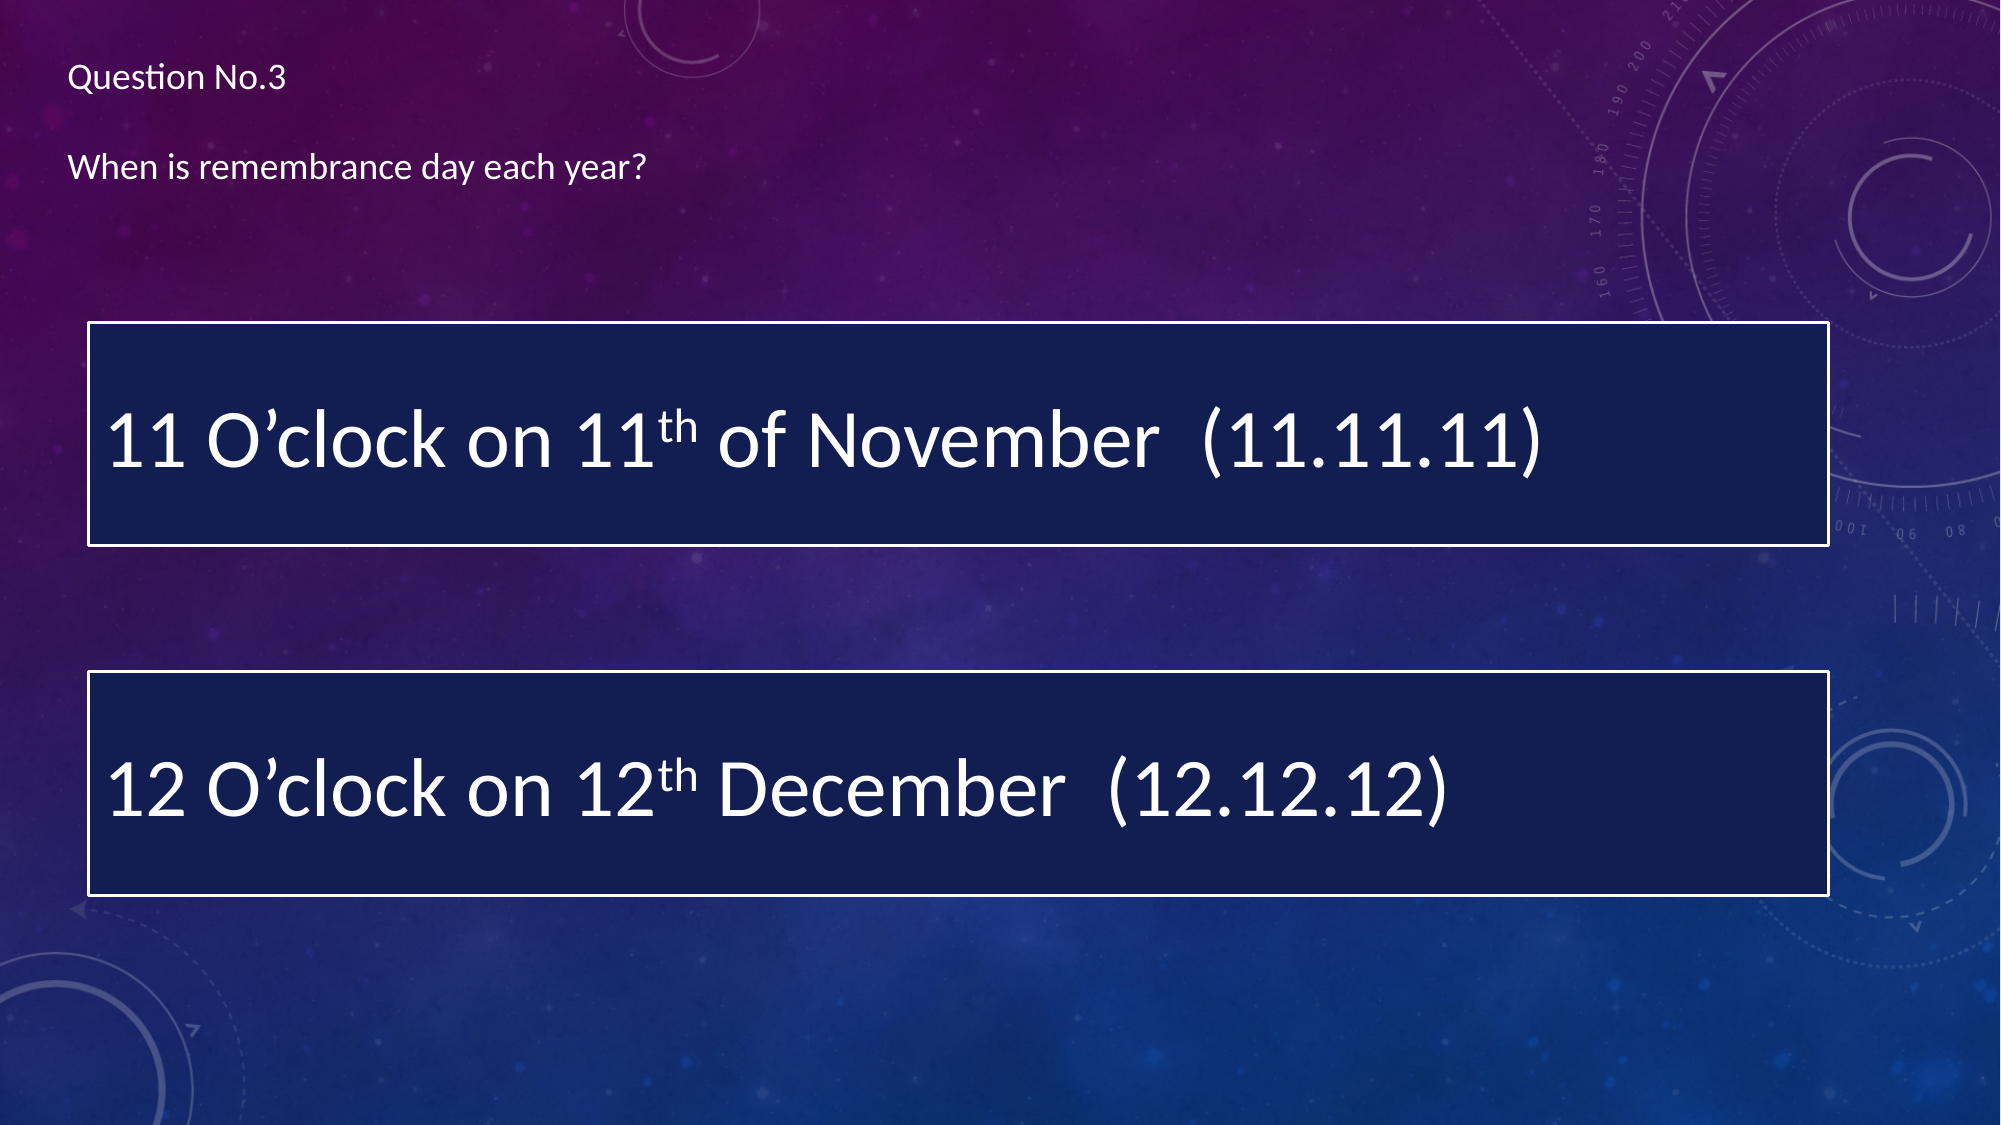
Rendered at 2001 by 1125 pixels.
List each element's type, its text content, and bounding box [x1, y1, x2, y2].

text_box Question No.3 When is remembrance day each year? [52, 44, 1665, 195]
text_box 12 O’clock on 12th December (12.12.12) [87, 670, 1830, 897]
picture [0, 0, 2001, 1125]
text_box 11 O’clock on 11th of November (11.11.11) [87, 321, 1830, 547]
